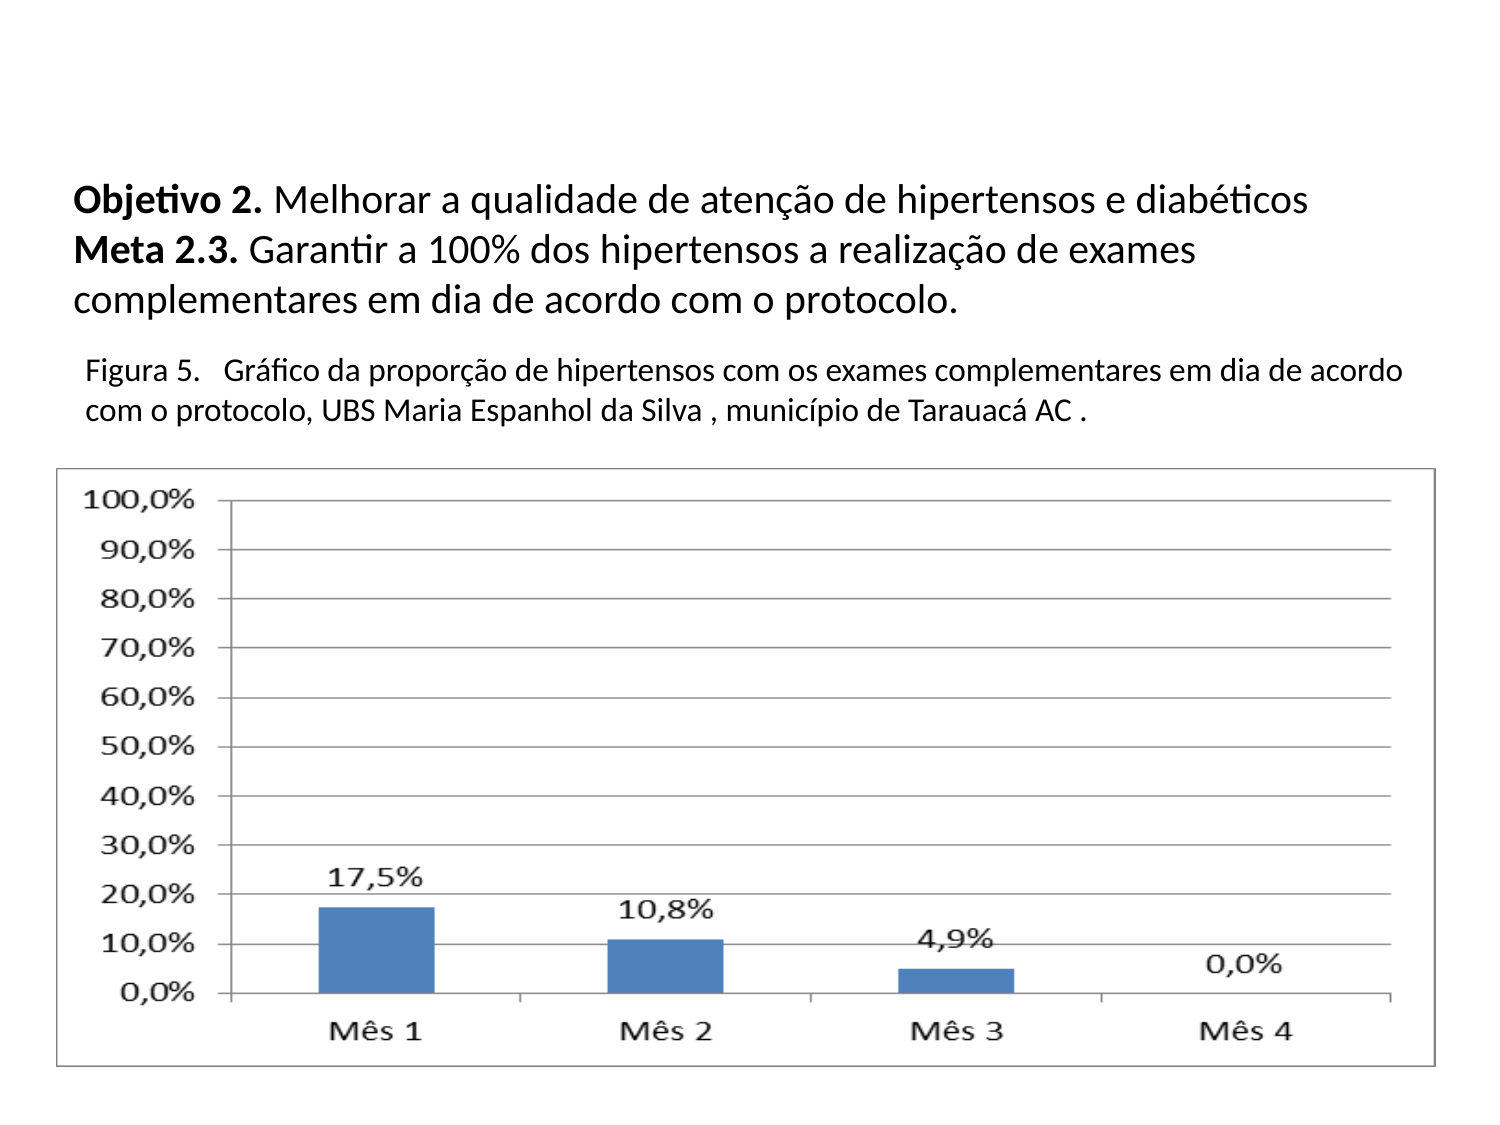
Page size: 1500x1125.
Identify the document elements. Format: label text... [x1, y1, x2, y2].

text_box Objetivo 2. Melhorar a qualidade de atenção de hipertensos e diabéticos Meta 2.3. Garantir a 100% dos hipertensos a realização de exames complementares em dia de acordo com o protocolo. [58, 164, 1394, 329]
text_box Figura 5. Gráfico da proporção de hipertensos com os exames complementares em dia de acordo com o protocolo, UBS Maria Espanhol da Silva , município de Tarauacá AC . [70, 340, 1442, 476]
picture [56, 468, 1436, 1067]
